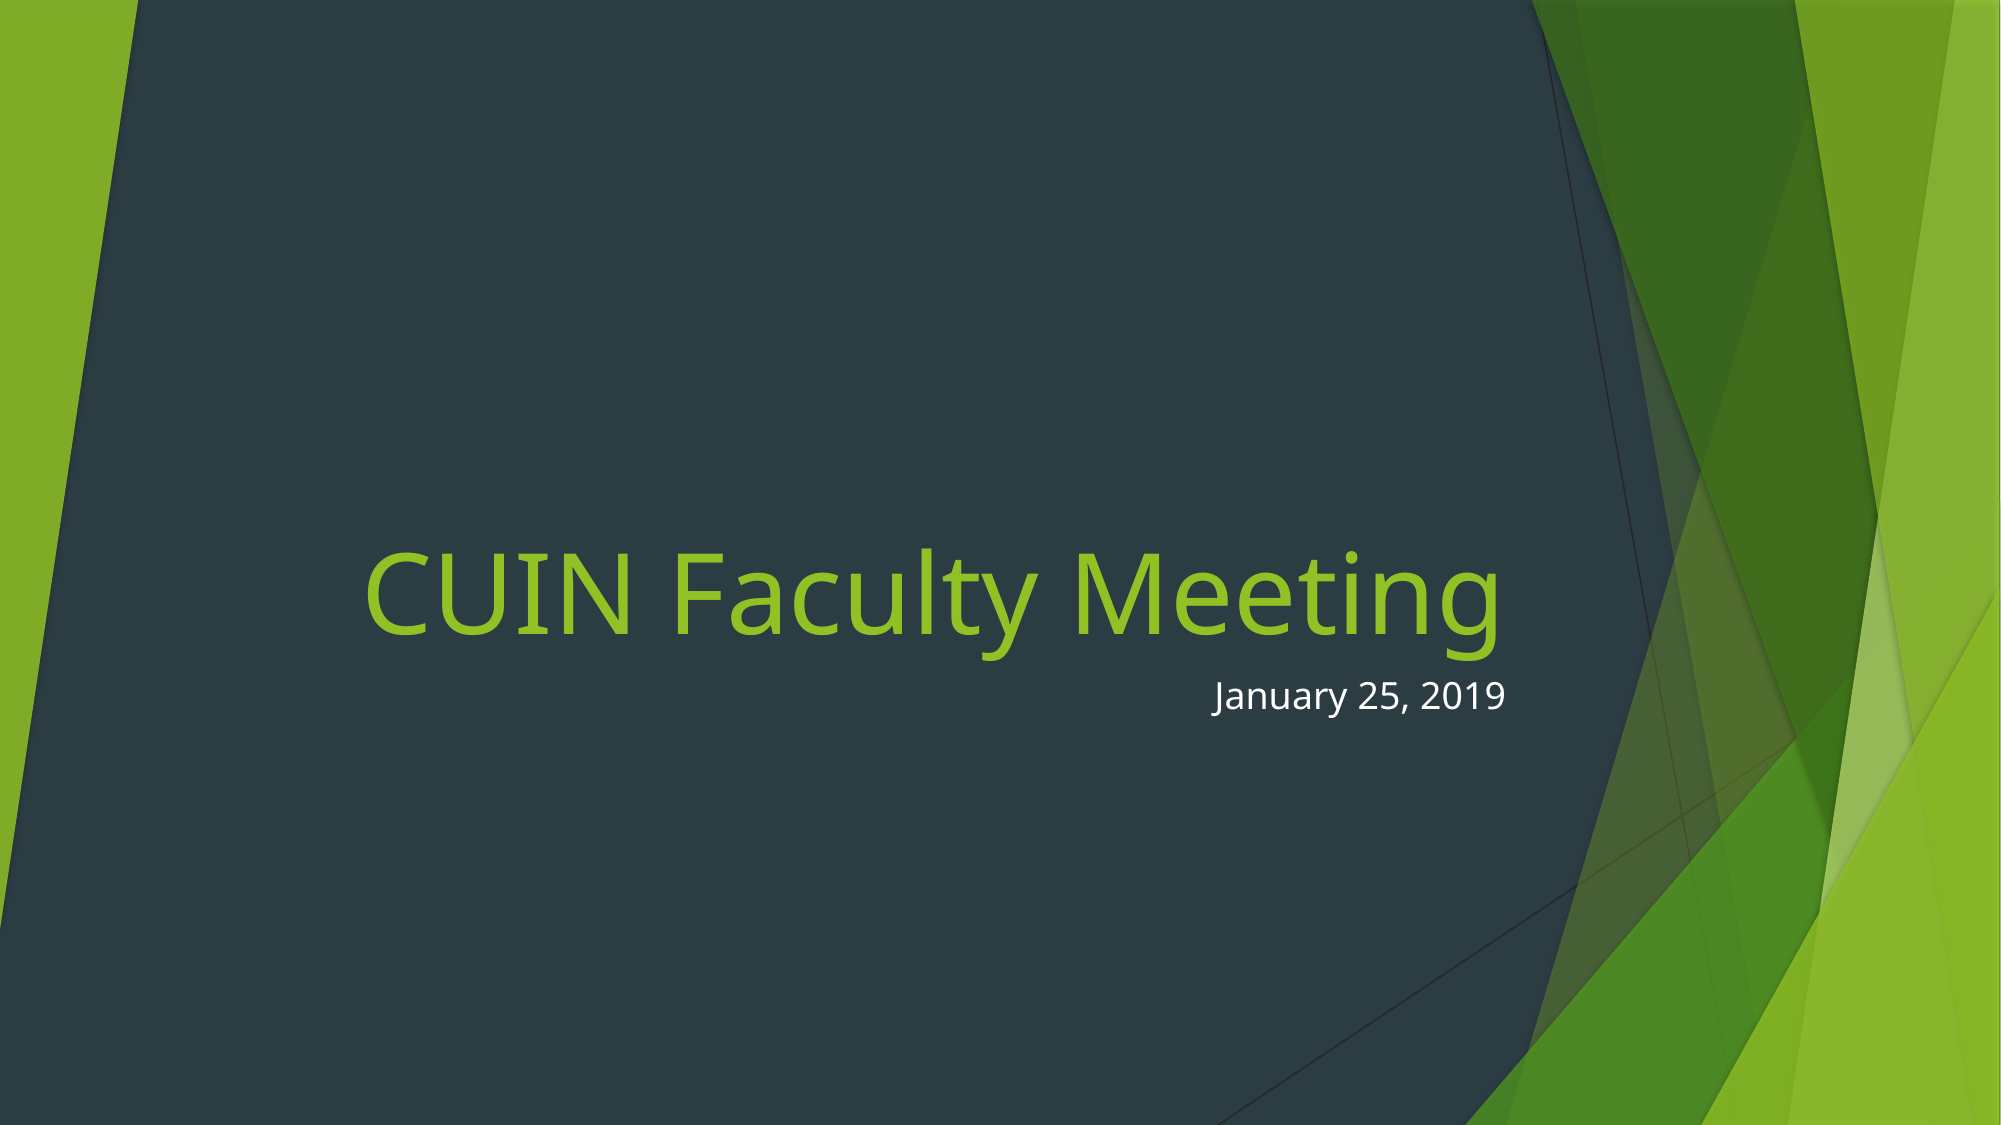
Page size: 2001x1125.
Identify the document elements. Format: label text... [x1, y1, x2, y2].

title CUIN Faculty Meeting [247, 394, 1522, 664]
subtitle January 25, 2019 [247, 664, 1522, 845]
